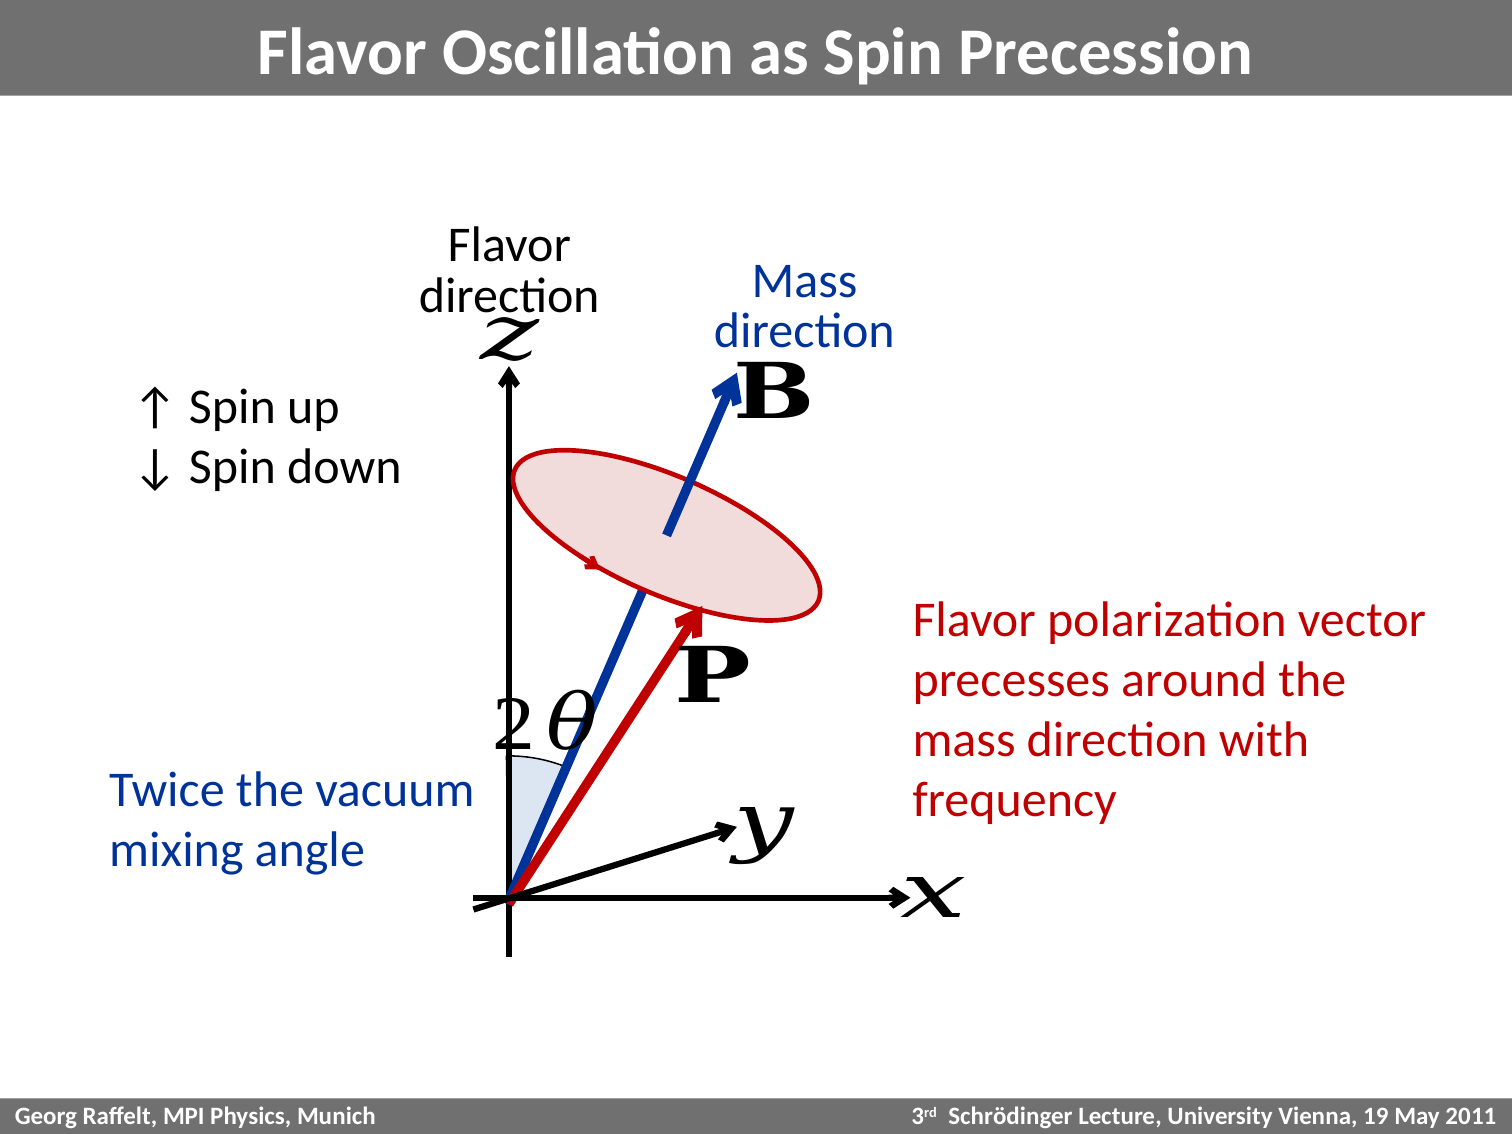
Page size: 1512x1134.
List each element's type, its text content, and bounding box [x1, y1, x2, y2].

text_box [456, 348, 788, 928]
text_box Flavor direction [403, 214, 615, 330]
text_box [508, 605, 703, 825]
title Flavor Oscillation as Spin Precession [0, 0, 1512, 96]
text_box Mass direction [699, 249, 910, 365]
text_box Twice the vacuum mixing angle [94, 749, 451, 885]
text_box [473, 826, 738, 910]
